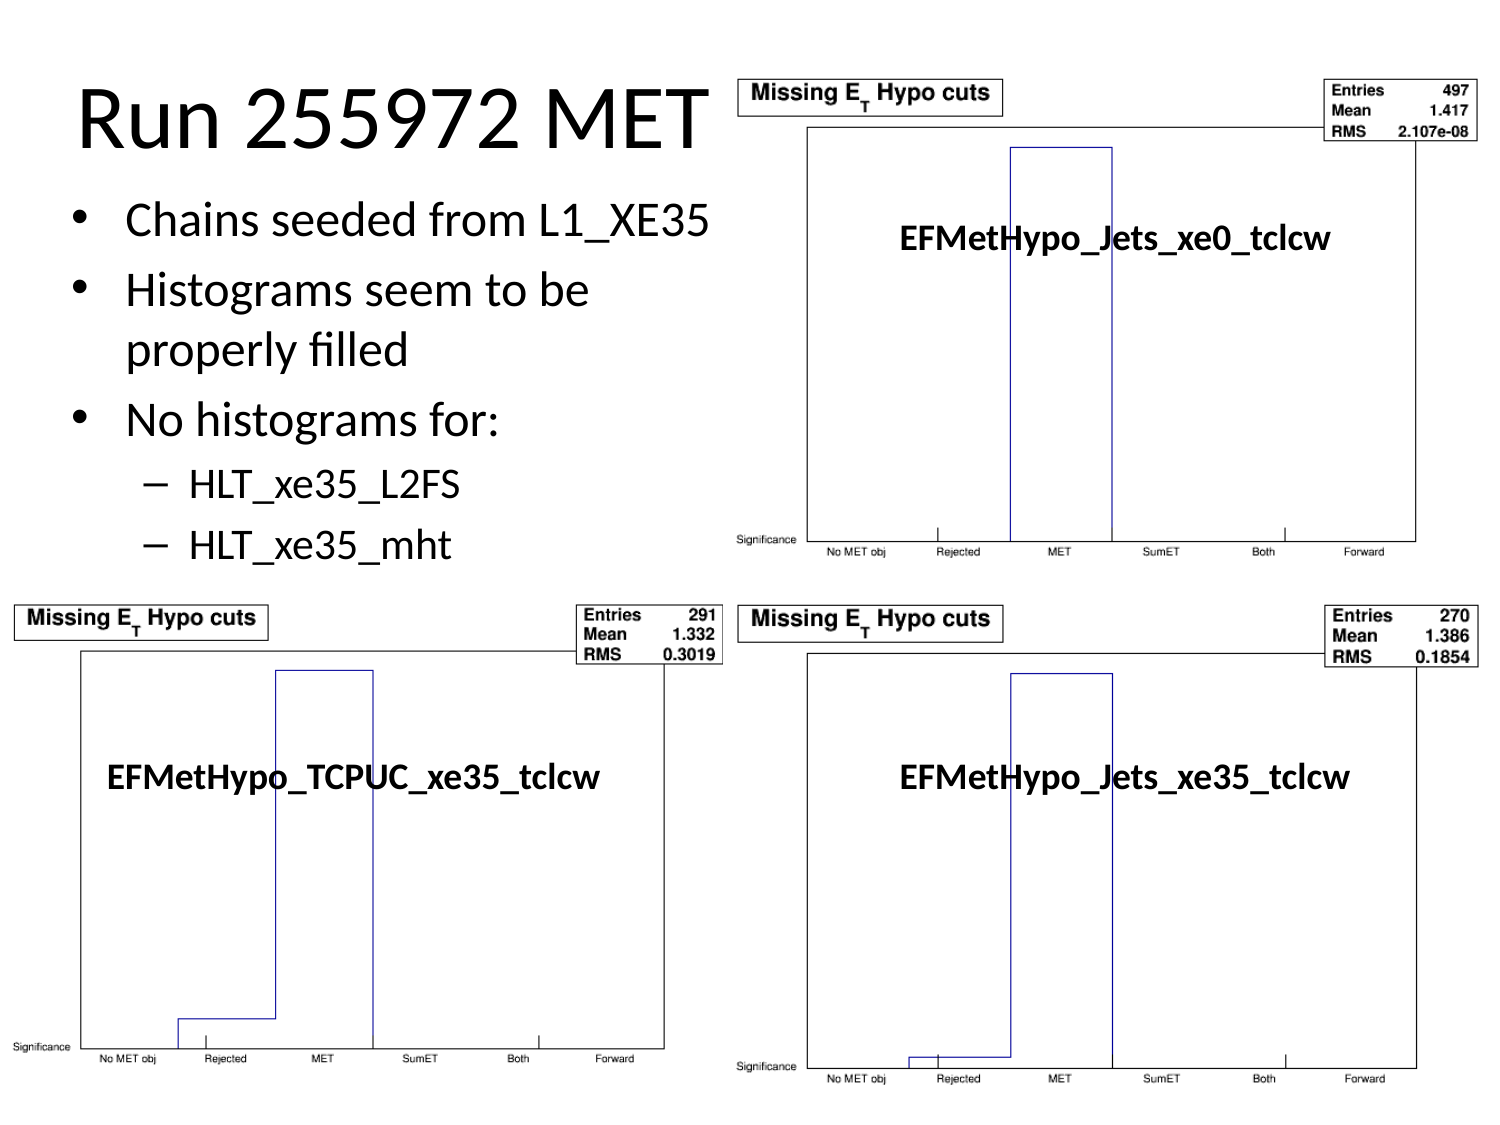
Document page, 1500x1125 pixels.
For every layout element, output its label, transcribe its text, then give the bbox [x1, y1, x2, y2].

title Run 255972 MET [56, 45, 732, 179]
picture [0, 71, 1500, 1125]
list Chains seeded from L1_XE35 Histograms seem to be properly filled No histograms for: HLT_xe35_L2FS HLT_xe35_mht [56, 179, 717, 596]
